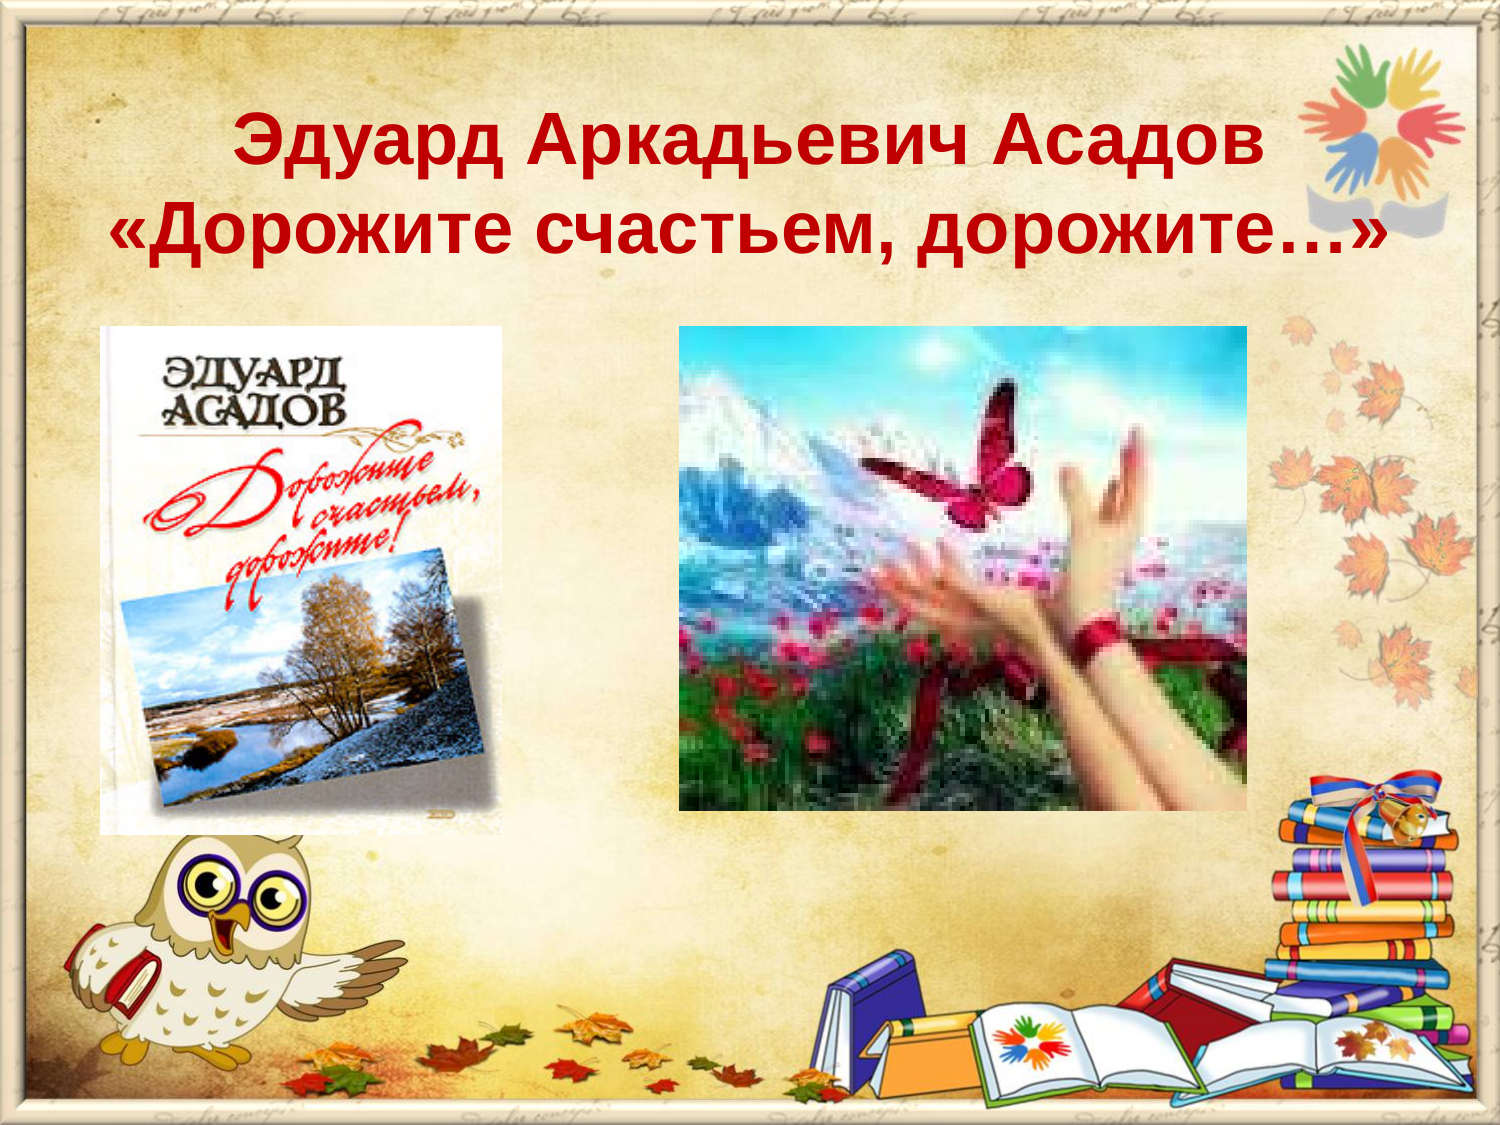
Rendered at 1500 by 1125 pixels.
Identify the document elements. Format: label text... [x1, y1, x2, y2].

title Эдуард Аркадьевич Асадов «Дорожите счастьем, дорожите…» [75, 45, 1425, 315]
picture [0, 0, 1500, 1125]
